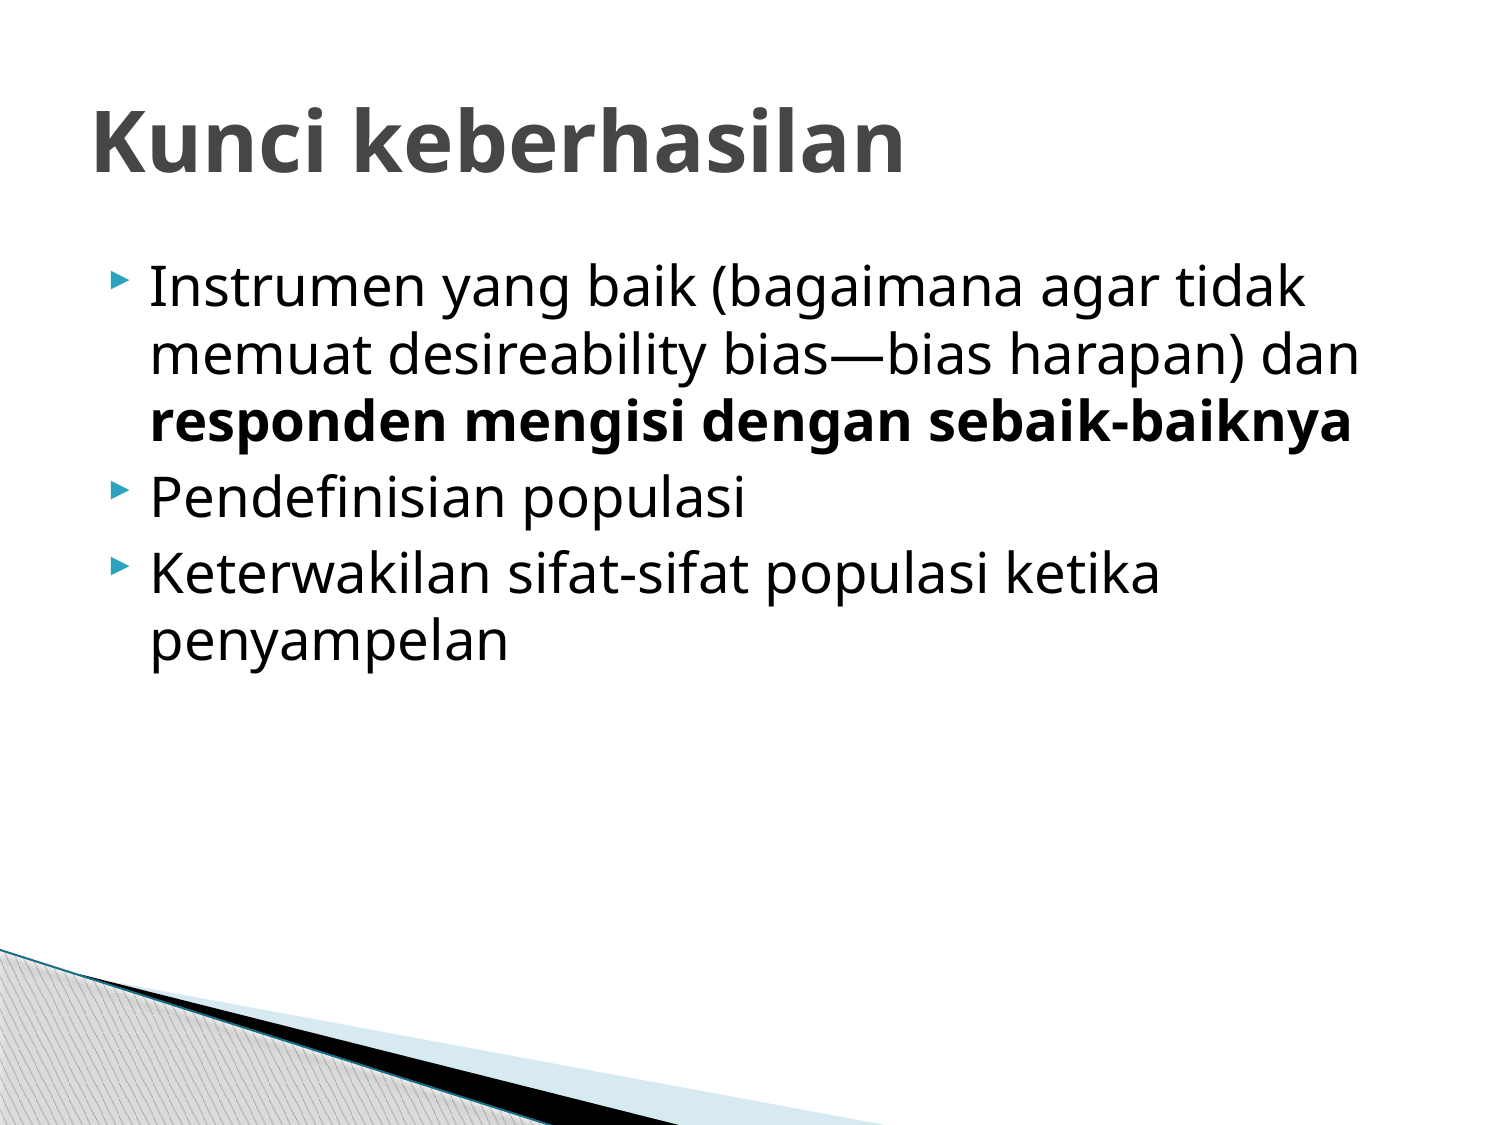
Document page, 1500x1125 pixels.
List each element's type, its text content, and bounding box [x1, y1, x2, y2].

list Instrumen yang baik (bagaimana agar tidak memuat desireability bias—bias harapan) dan responden mengisi dengan sebaik-baiknya Pendefinisian populasi Keterwakilan sifat-sifat populasi ketika penyampelan [75, 243, 1425, 986]
title Kunci keberhasilan [75, 45, 1425, 233]
